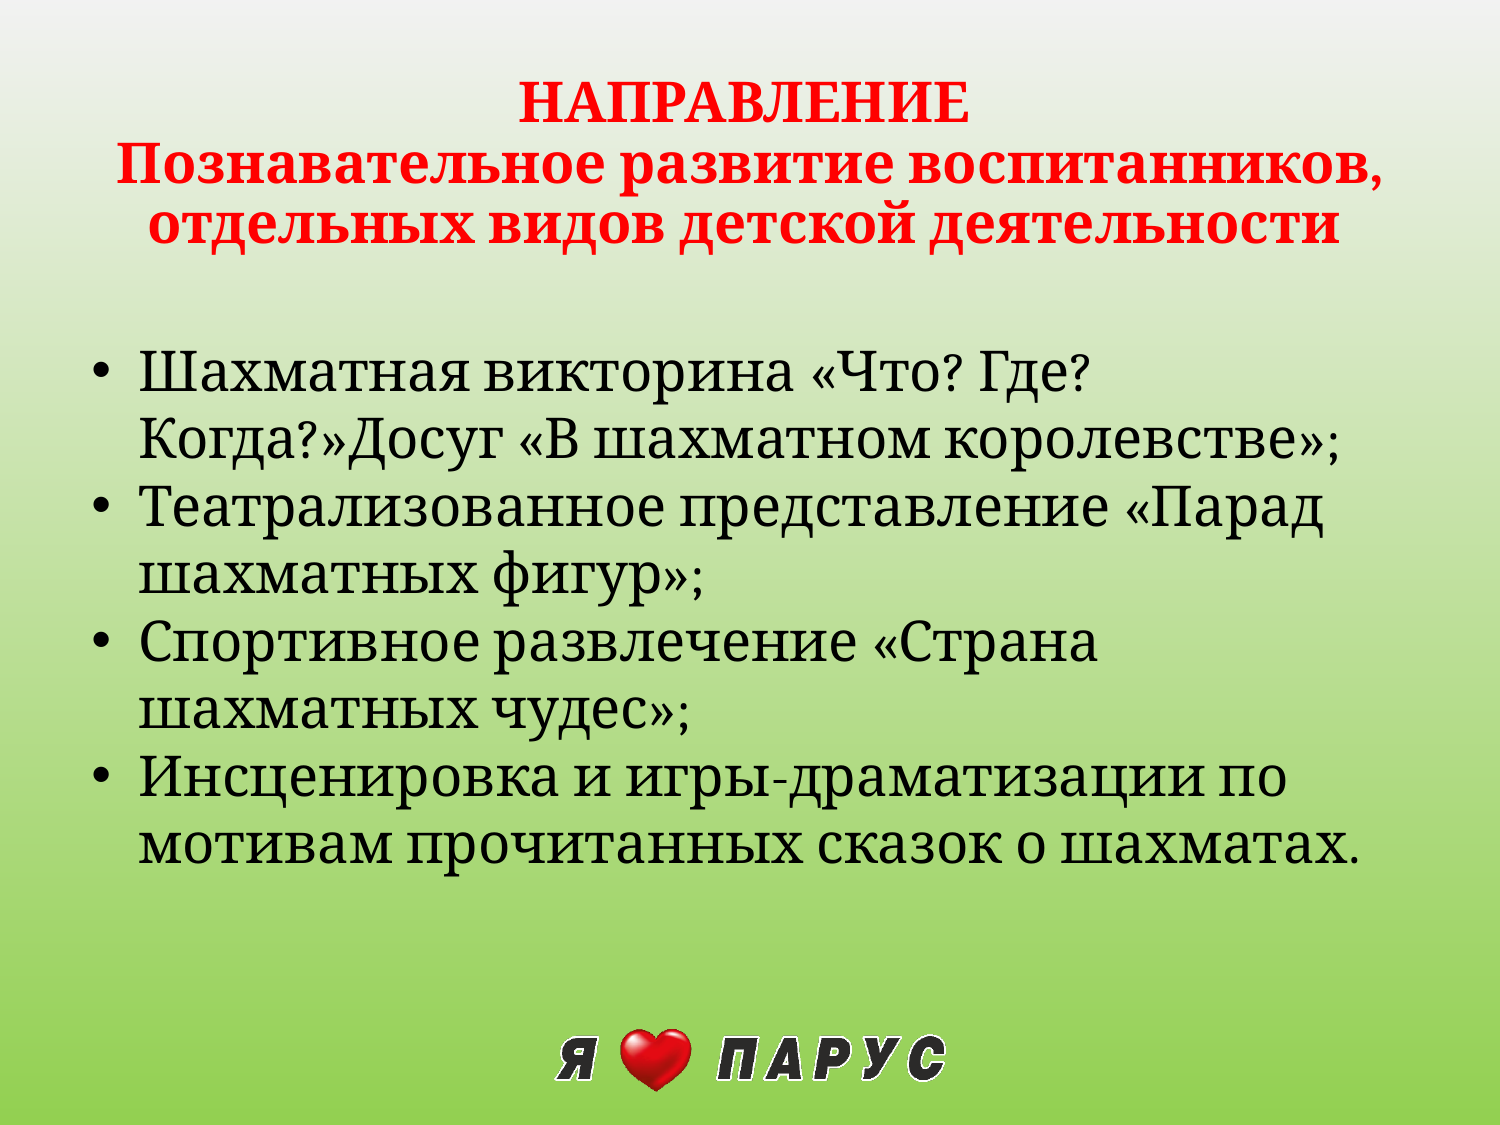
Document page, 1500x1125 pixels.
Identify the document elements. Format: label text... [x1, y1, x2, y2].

list НАПРАВЛЕНИЕ Познавательное развитие воспитанников, отдельных видов детской деятельности [41, 66, 1459, 303]
picture [554, 1029, 946, 1092]
text_box Шахматная викторина «Что? Где? Когда?»Досуг «В шахматном королевстве»; Театрализованное представление «Парад шахматных фигур»; Спортивное развлечение «Страна шахматных чудес»; Инсценировка и игры-драматизации по мотивам прочитанных сказок о шахматах. [76, 327, 1424, 928]
